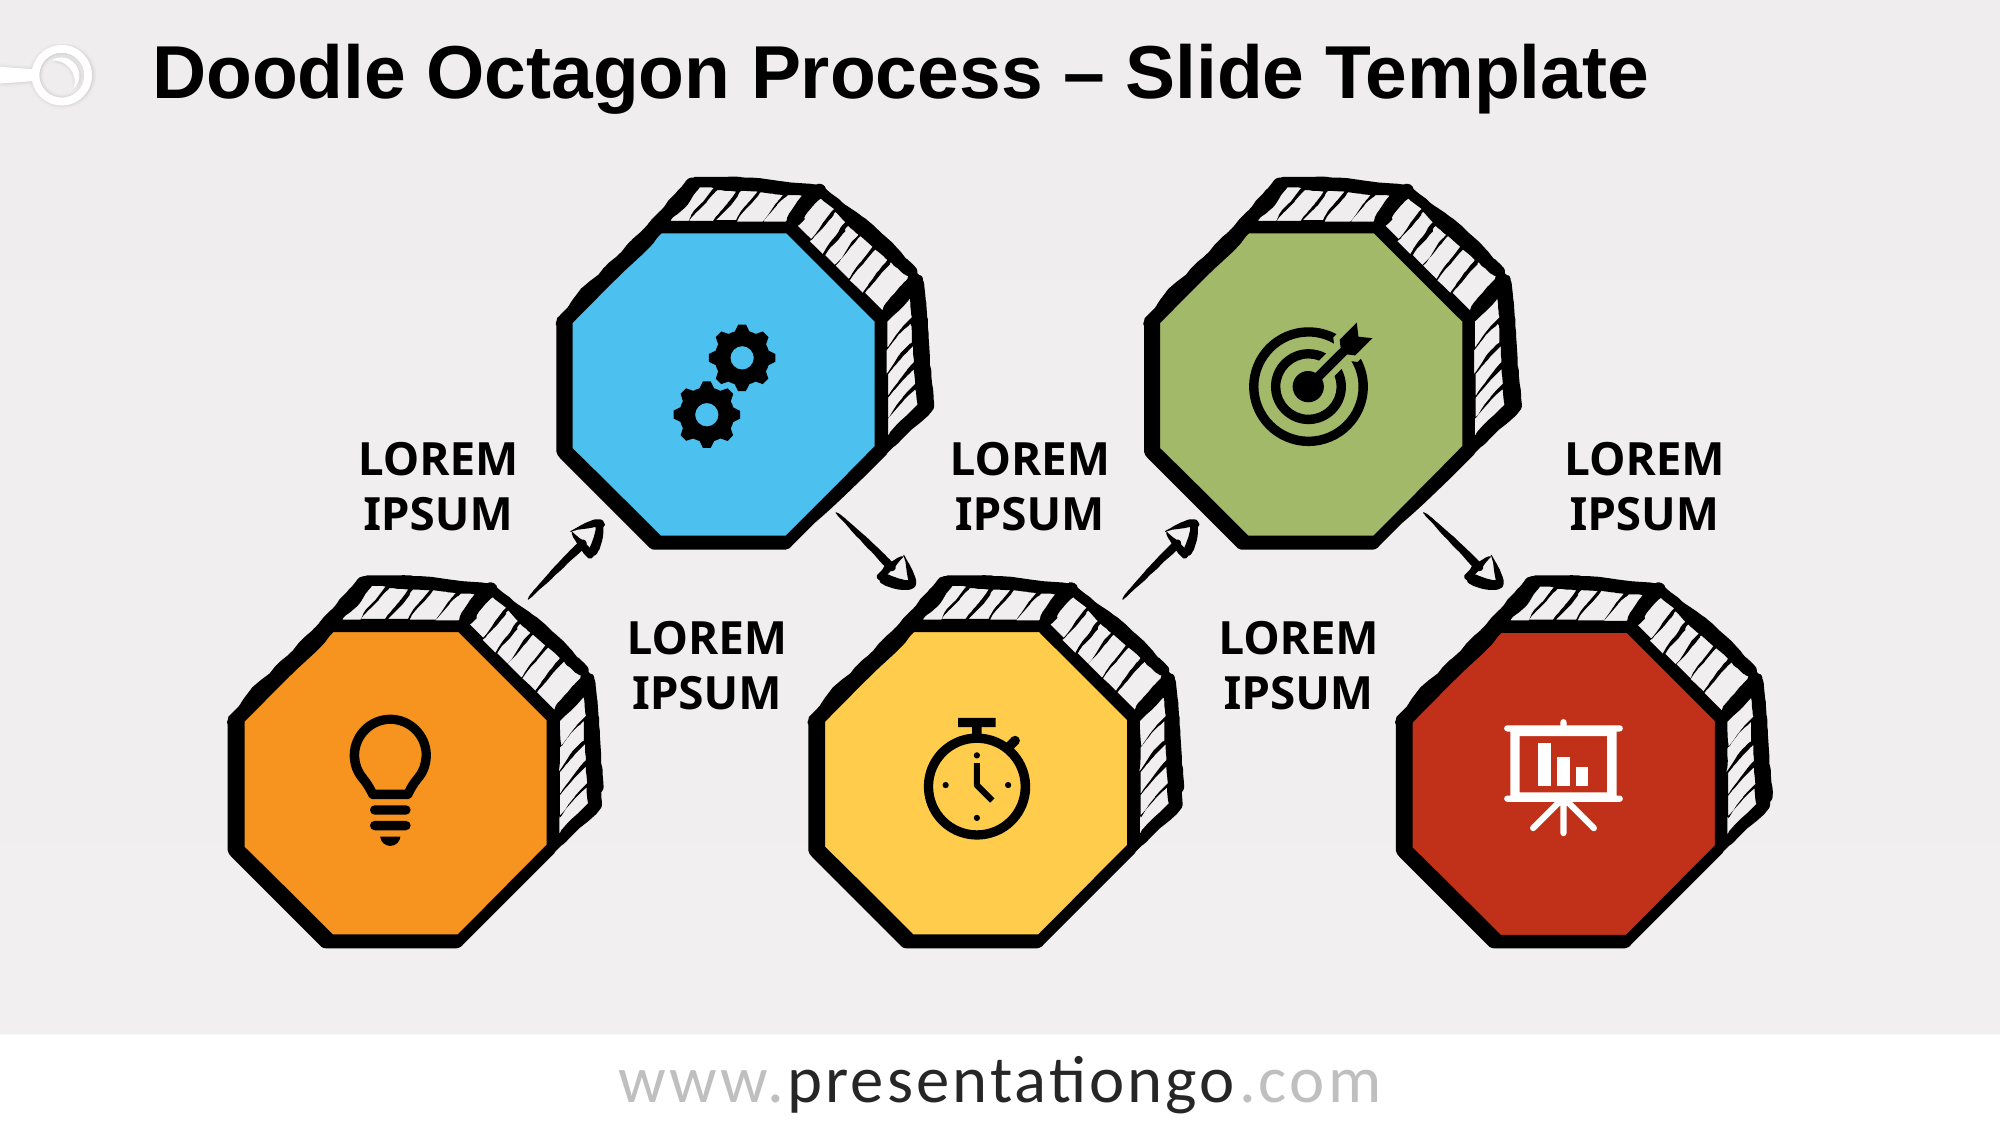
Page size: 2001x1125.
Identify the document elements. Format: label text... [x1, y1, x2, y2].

text_box [835, 512, 917, 590]
text_box [1143, 176, 1522, 550]
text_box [1488, 701, 1639, 852]
text_box Lorem Ipsum [898, 422, 1161, 548]
text_box Lorem Ipsum [1167, 601, 1430, 727]
text_box [808, 575, 1185, 949]
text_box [673, 324, 776, 448]
text_box [1395, 575, 1773, 949]
text_box [245, 633, 546, 934]
text_box [1122, 519, 1200, 600]
text_box [227, 575, 604, 949]
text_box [901, 703, 1052, 854]
text_box [1161, 234, 1462, 535]
text_box [1413, 633, 1714, 934]
text_box Lorem Ipsum [1513, 422, 1776, 548]
text_box Lorem Ipsum [307, 422, 570, 548]
text_box [573, 234, 874, 535]
text_box [1423, 512, 1504, 590]
text_box [826, 633, 1127, 934]
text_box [1235, 309, 1386, 460]
title Doodle Octagon Process – Slide Template [137, 26, 1863, 148]
text_box [555, 176, 935, 550]
text_box Lorem Ipsum [575, 601, 838, 727]
text_box [527, 519, 605, 600]
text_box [315, 705, 466, 856]
